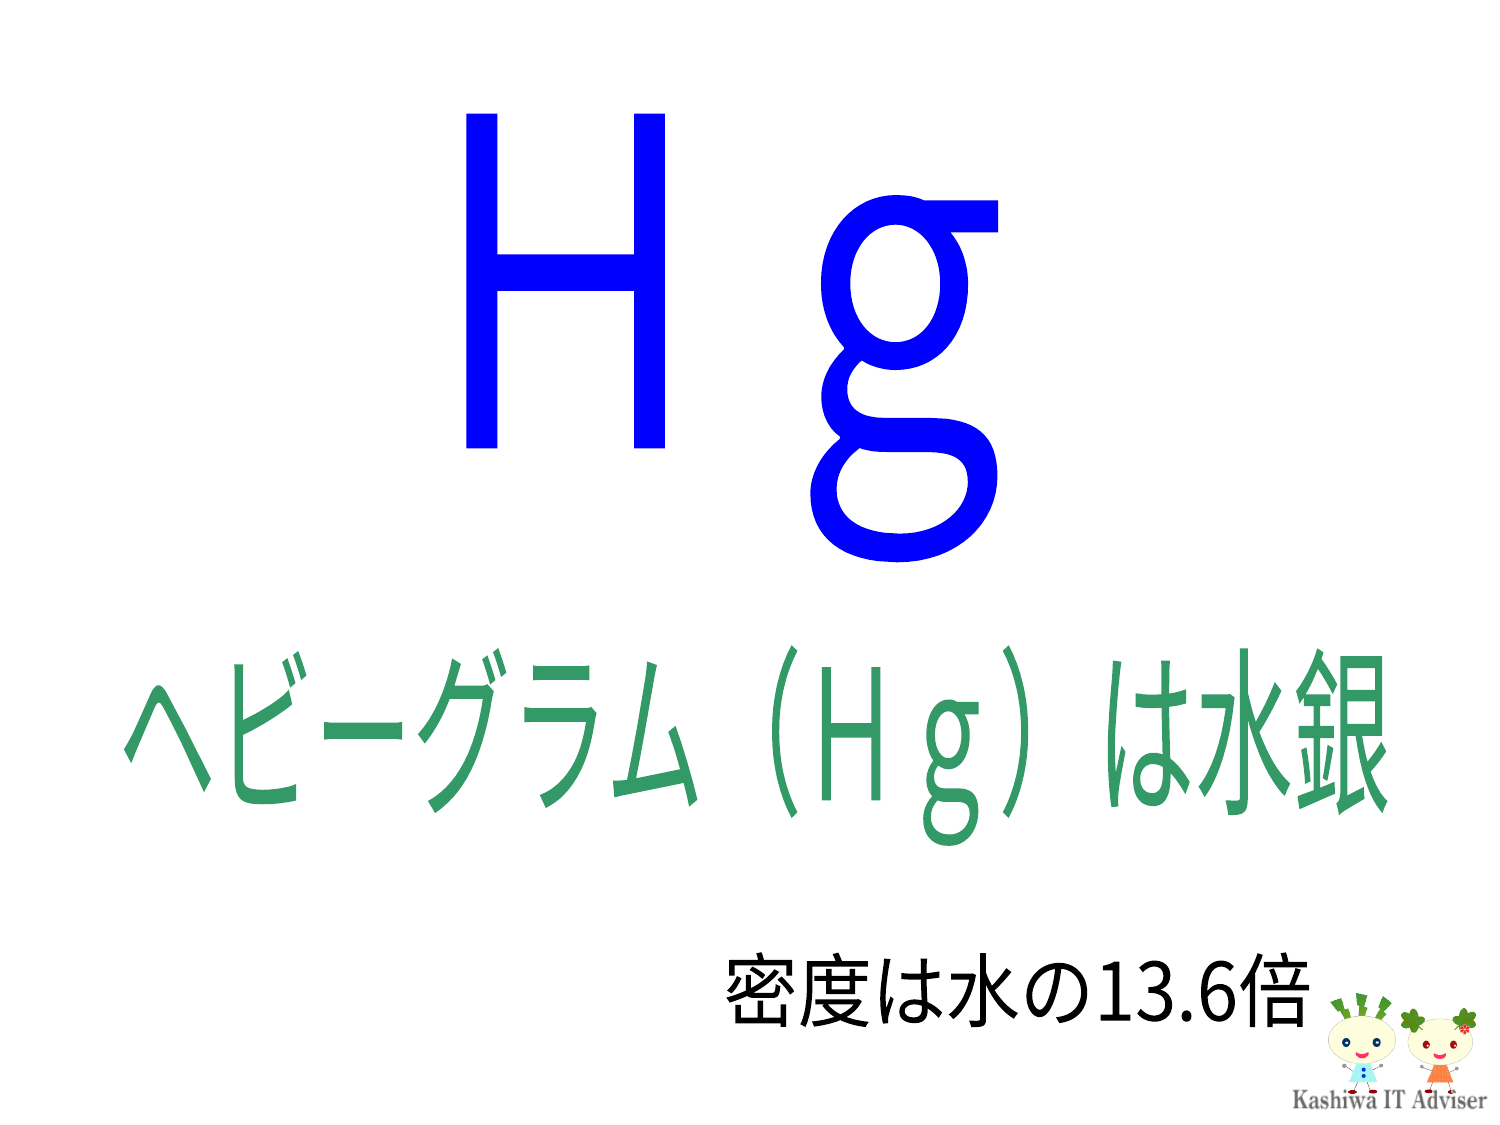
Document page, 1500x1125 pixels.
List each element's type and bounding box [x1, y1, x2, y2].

picture [1292, 992, 1488, 1110]
